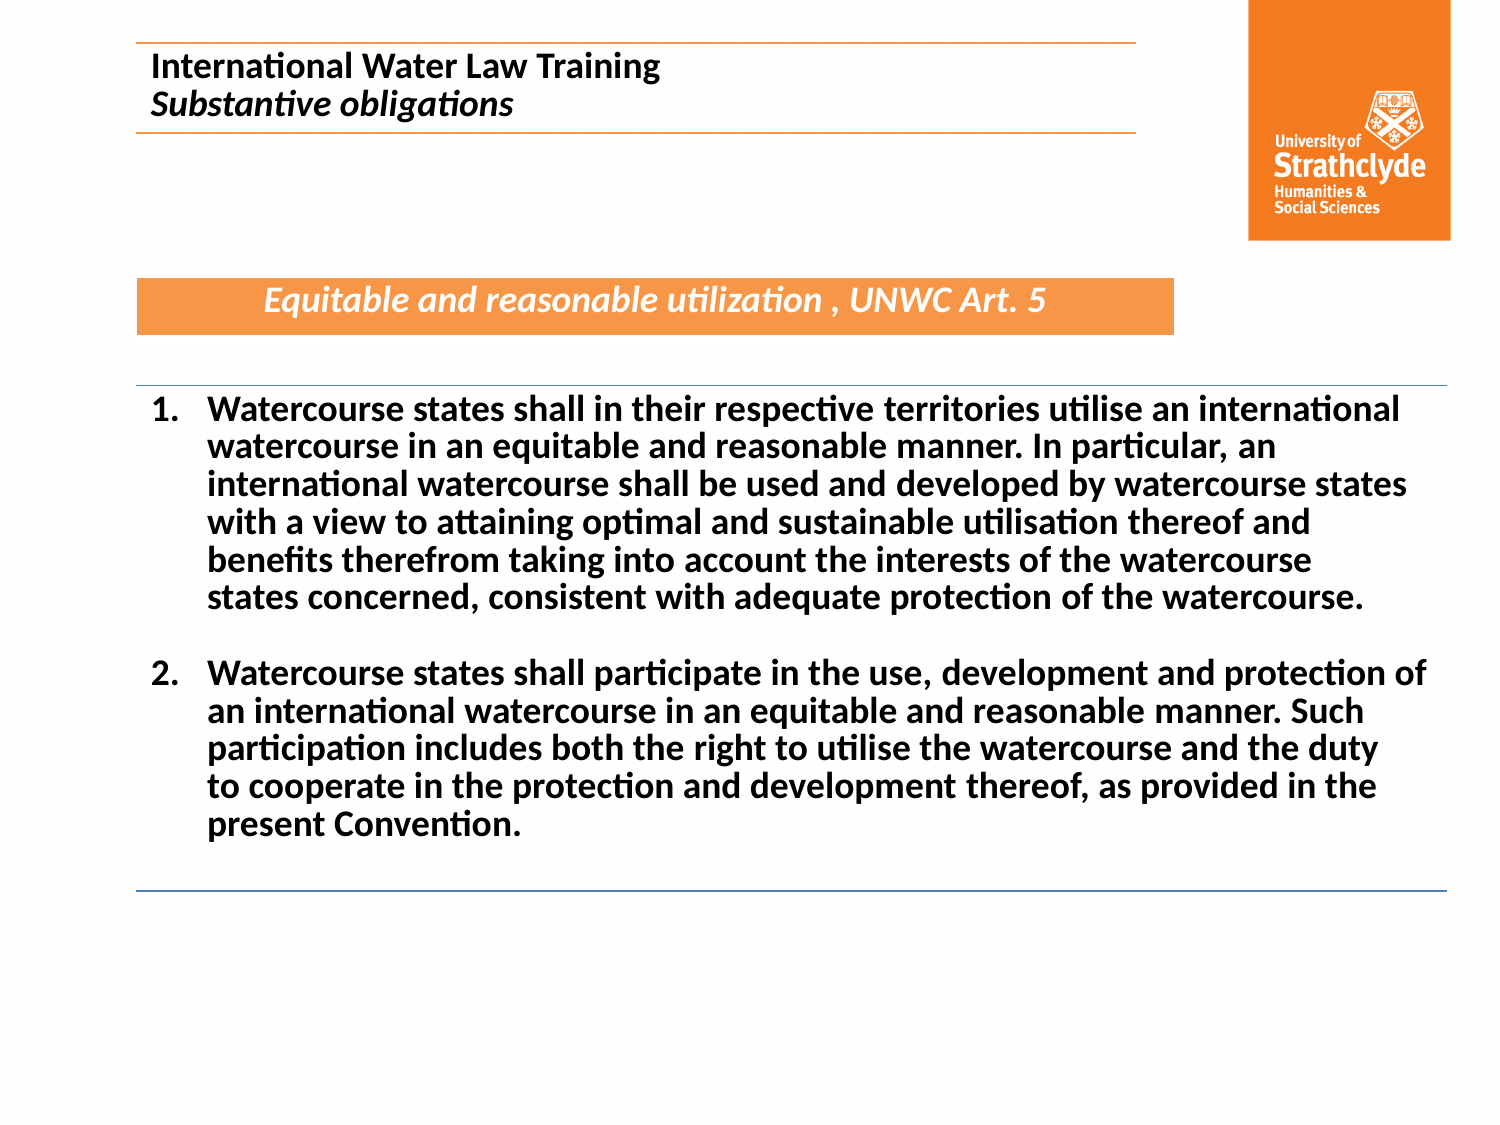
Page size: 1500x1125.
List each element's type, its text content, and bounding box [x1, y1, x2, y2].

table_header Watercourse states shall in their respective territories utilise an international watercourse in an equitable and reasonable manner. In particular, an international watercourse shall be used and developed by watercourse states with a view to attaining optimal and sustainable utilisation thereof and benefits therefrom taking into account the interests of the watercourse states concerned, consistent with adequate protection of the watercourse. Watercourse states shall participate in the use, development and protection of an international watercourse in an equitable and reasonable manner. Such participation includes both the right to utilise the watercourse and the duty to cooperate in the protection and development thereof, as provided in the present Convention. [136, 386, 1447, 890]
table_header International Water Law Training Substantive obligations [136, 44, 1136, 132]
picture [0, 0, 1500, 1125]
table_header Equitable and reasonable utilization , UNWC Art. 5 [137, 278, 1174, 335]
